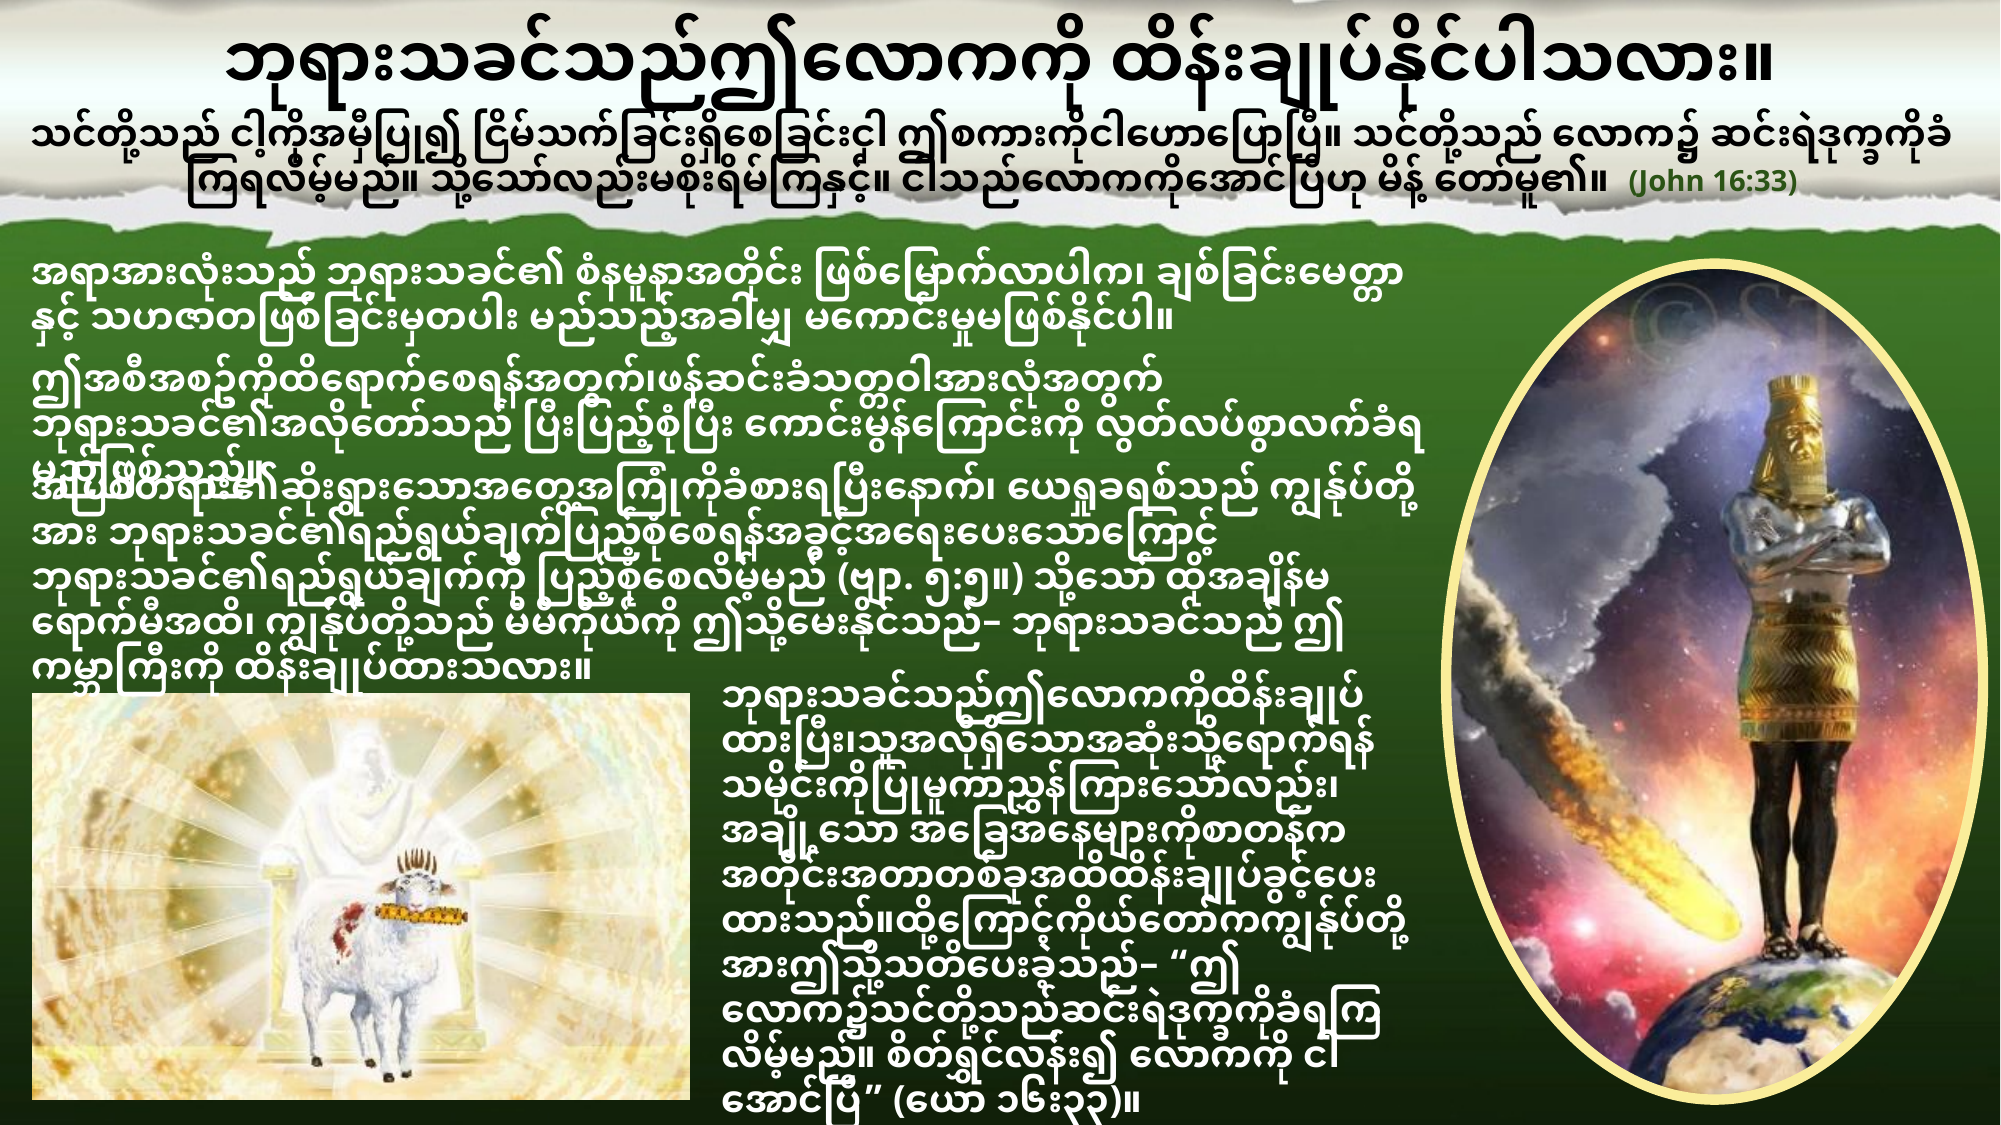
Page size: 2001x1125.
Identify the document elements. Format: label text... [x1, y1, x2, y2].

picture [0, 0, 2001, 1125]
text_box ဘုရားသခင်သည်ဤလောကကို ထိန်းချုပ်နိုင်ပါသလား။ [0, 15, 2000, 102]
text_box ဘုရားသခင်သည်ဤလောကကိုထိန်းချုပ်ထားပြီး၊သူအလိုရှိသောအဆုံးသို့ရောက်ရန်သမိုင်းကိုပြုမူကာညွှန်ကြားသော်လည်း၊ အချို့သော အခြေအနေများကိုစာတန်ကအတိုင်းအတာတစ်ခုအထိထိန်းချုပ်ခွင့်ပေးထားသည်။ထို့ကြောင့်ကိုယ်တော်ကကျွန်ုပ်တို့အားဤသို့သတိပေးခဲ့သည်– “ဤလောက၌သင်တို့သည်ဆင်းရဲဒုက္ခကိုခံရကြလိမ့်မည်။ စိတ်ရွှင်လန်း၍ လောကကို ငါအောင်ပြီ” (ယော ၁၆း၃၃)။ [707, 694, 1440, 1125]
text_box အရာအားလုံးသည် ဘုရားသခင်၏ စံနမူနာအတိုင်း ဖြစ်မြောက်လာပါက၊ ချစ်ခြင်းမေတ္တာနှင့် သဟဇာတဖြစ်ခြင်းမှတပါး မည်သည့်အခါမျှ မကောင်းမှုမဖြစ်နိုင်ပါ။ [16, 239, 1447, 344]
text_box အပြစ်တရား၏ဆိုးရွားသောအတွေ့အကြုံကိုခံစားရပြီးနောက်၊ ယေရှုခရစ်သည် ကျွန်ုပ်တို့အား ဘုရားသခင်၏ရည်ရွယ်ချက်ပြည့်စုံစေရန်အခွင့်အရေးပေးသောကြောင့် ဘုရားသခင်၏ရည်ရွယ်ချက်ကို ပြည့်စုံစေလိမ့်မည် (ဗျာ. ၅:၅။) သို့သော် ထိုအချိန်မရောက်မီအထိ၊ ကျွန်ုပ်တို့သည် မိမိကိုယ်ကို ဤသို့မေးနိုင်သည်– ဘုရားသခင်သည် ဤကမ္ဘာကြီးကို ထိန်းချုပ်ထားသလား။ [16, 497, 1440, 694]
text_box သင်တို့သည် ငါ့ကိုအမှီပြု၍ ငြိမ်သက်ခြင်းရှိစေခြင်းငှါ ဤစကားကိုငါဟောပြောပြီ။ သင်တို့သည် လောက၌ ဆင်းရဲဒုက္ခကိုခံကြရလိမ့်မည်။ သို့သော်လည်းမစိုးရိမ်ကြနှင့်။ ငါသည်လောကကိုအောင်ပြီဟု မိန့် တော်မူ၏။ (John 16:33) [0, 101, 1983, 207]
text_box ဤအစီအစဥ်ကိုထိရောက်စေရန်အတွက်၊ဖန်ဆင်းခံသတ္တဝါအားလုံအတွက်ဘုရားသခင်၏အလိုတော်သည် ပြီးပြည့်စုံပြီး ကောင်းမွန်ကြောင်းကို လွတ်လပ်စွာလက်ခံရမည်ဖြစ်သည်။ [16, 346, 1445, 497]
